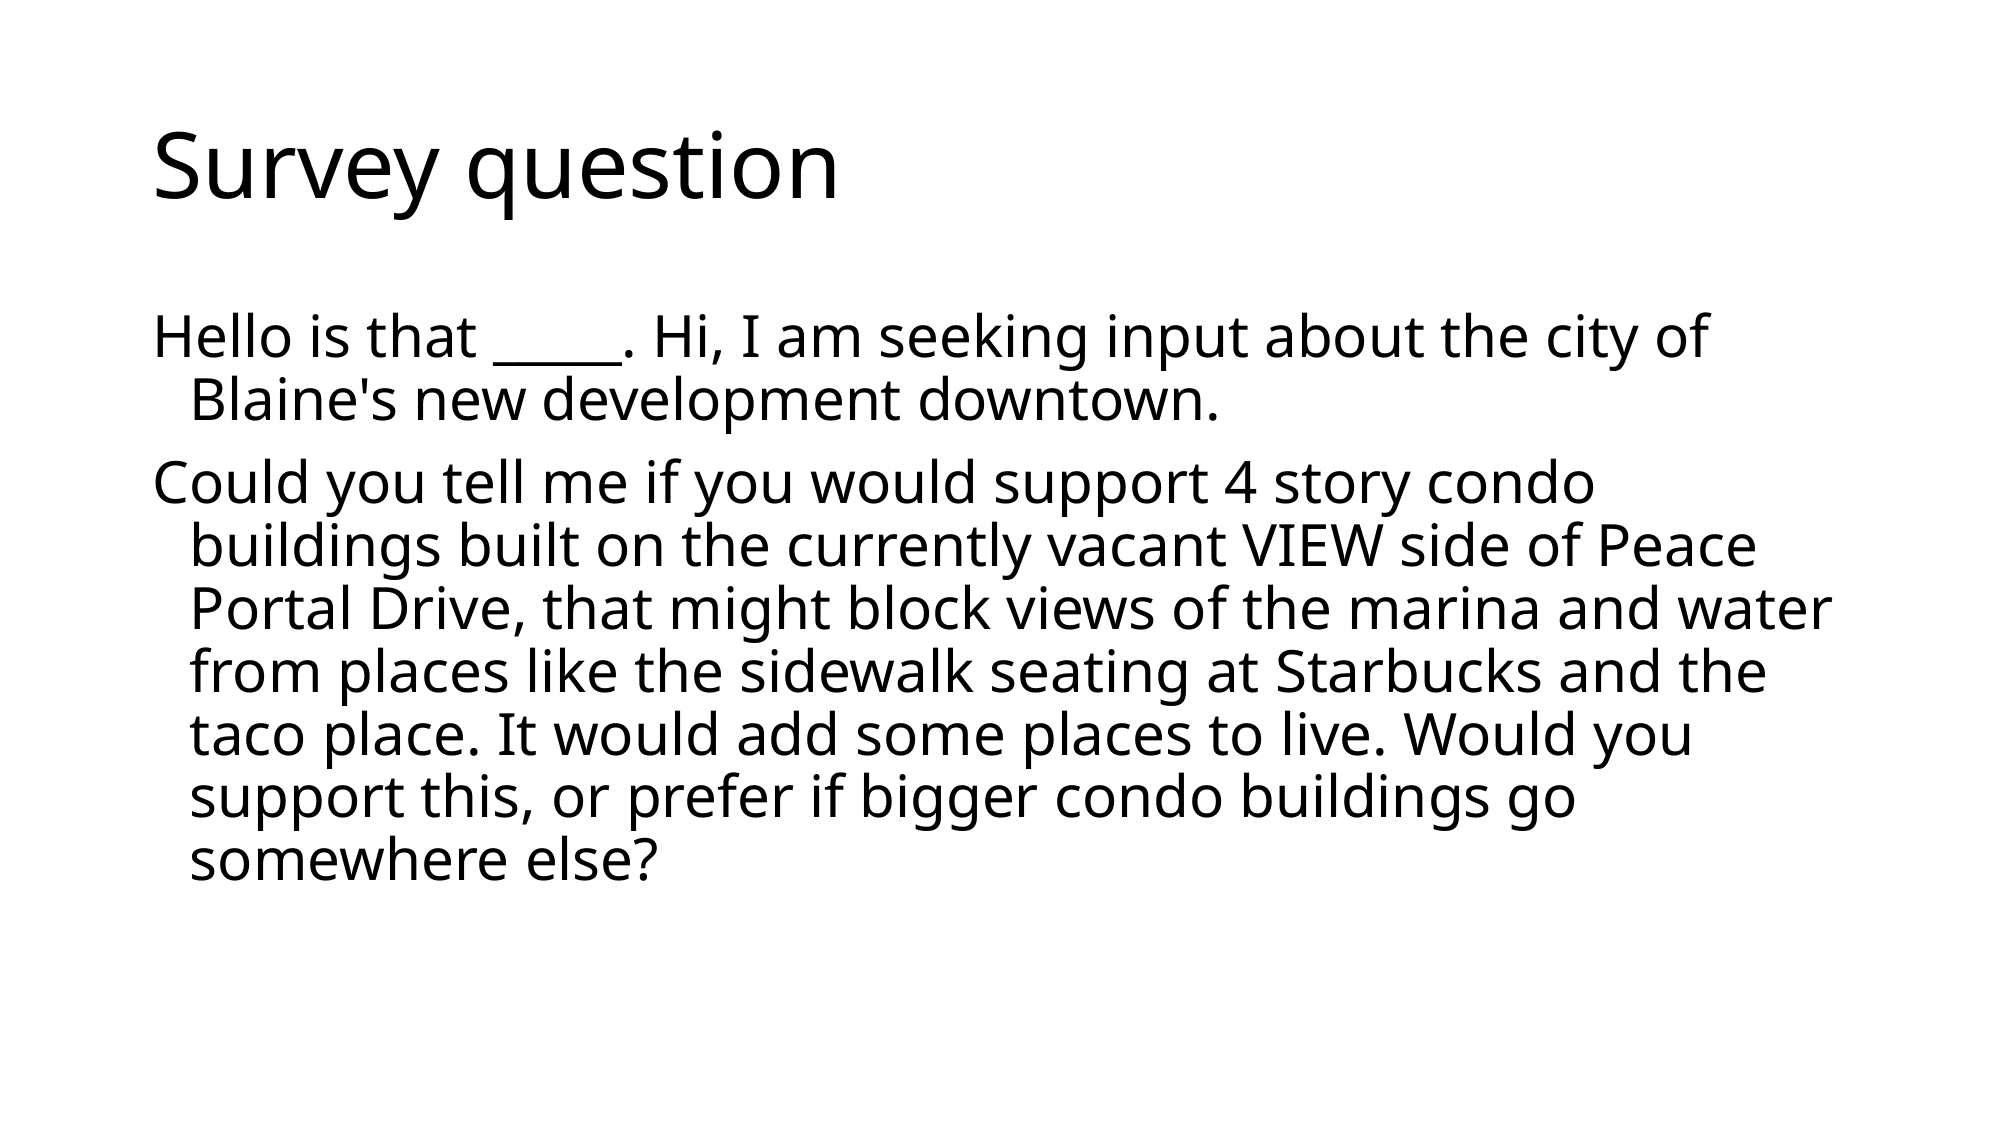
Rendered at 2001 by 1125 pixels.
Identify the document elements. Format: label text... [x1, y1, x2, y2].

title Survey question [137, 59, 1863, 278]
list Hello is that _____. Hi, I am seeking input about the city of Blaine's new development downtown. Could you tell me if you would support 4 story condo buildings built on the currently vacant VIEW side of Peace Portal Drive, that might block views of the marina and water from places like the sidewalk seating at Starbucks and the taco place. It would add some places to live. Would you support this, or prefer if bigger condo buildings go somewhere else? [137, 299, 1863, 1014]
